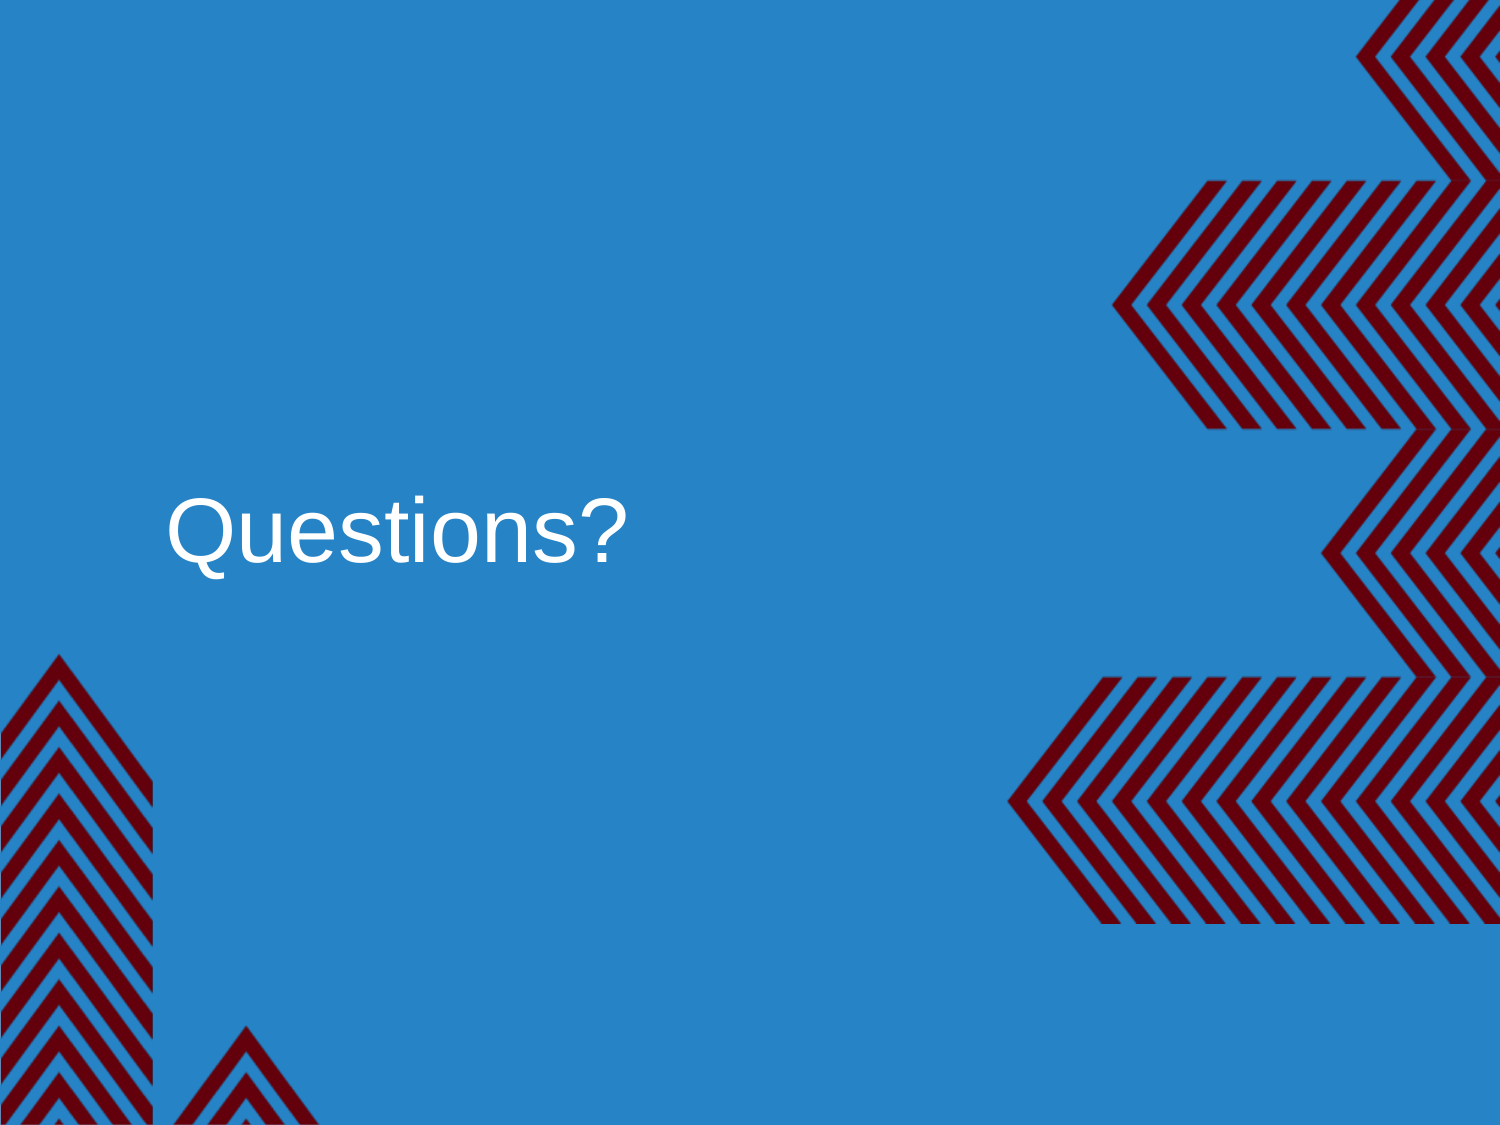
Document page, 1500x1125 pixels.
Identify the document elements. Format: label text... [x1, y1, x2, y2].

picture [1, 618, 362, 1124]
list Questions? [165, 281, 1191, 770]
picture [899, 0, 1500, 924]
